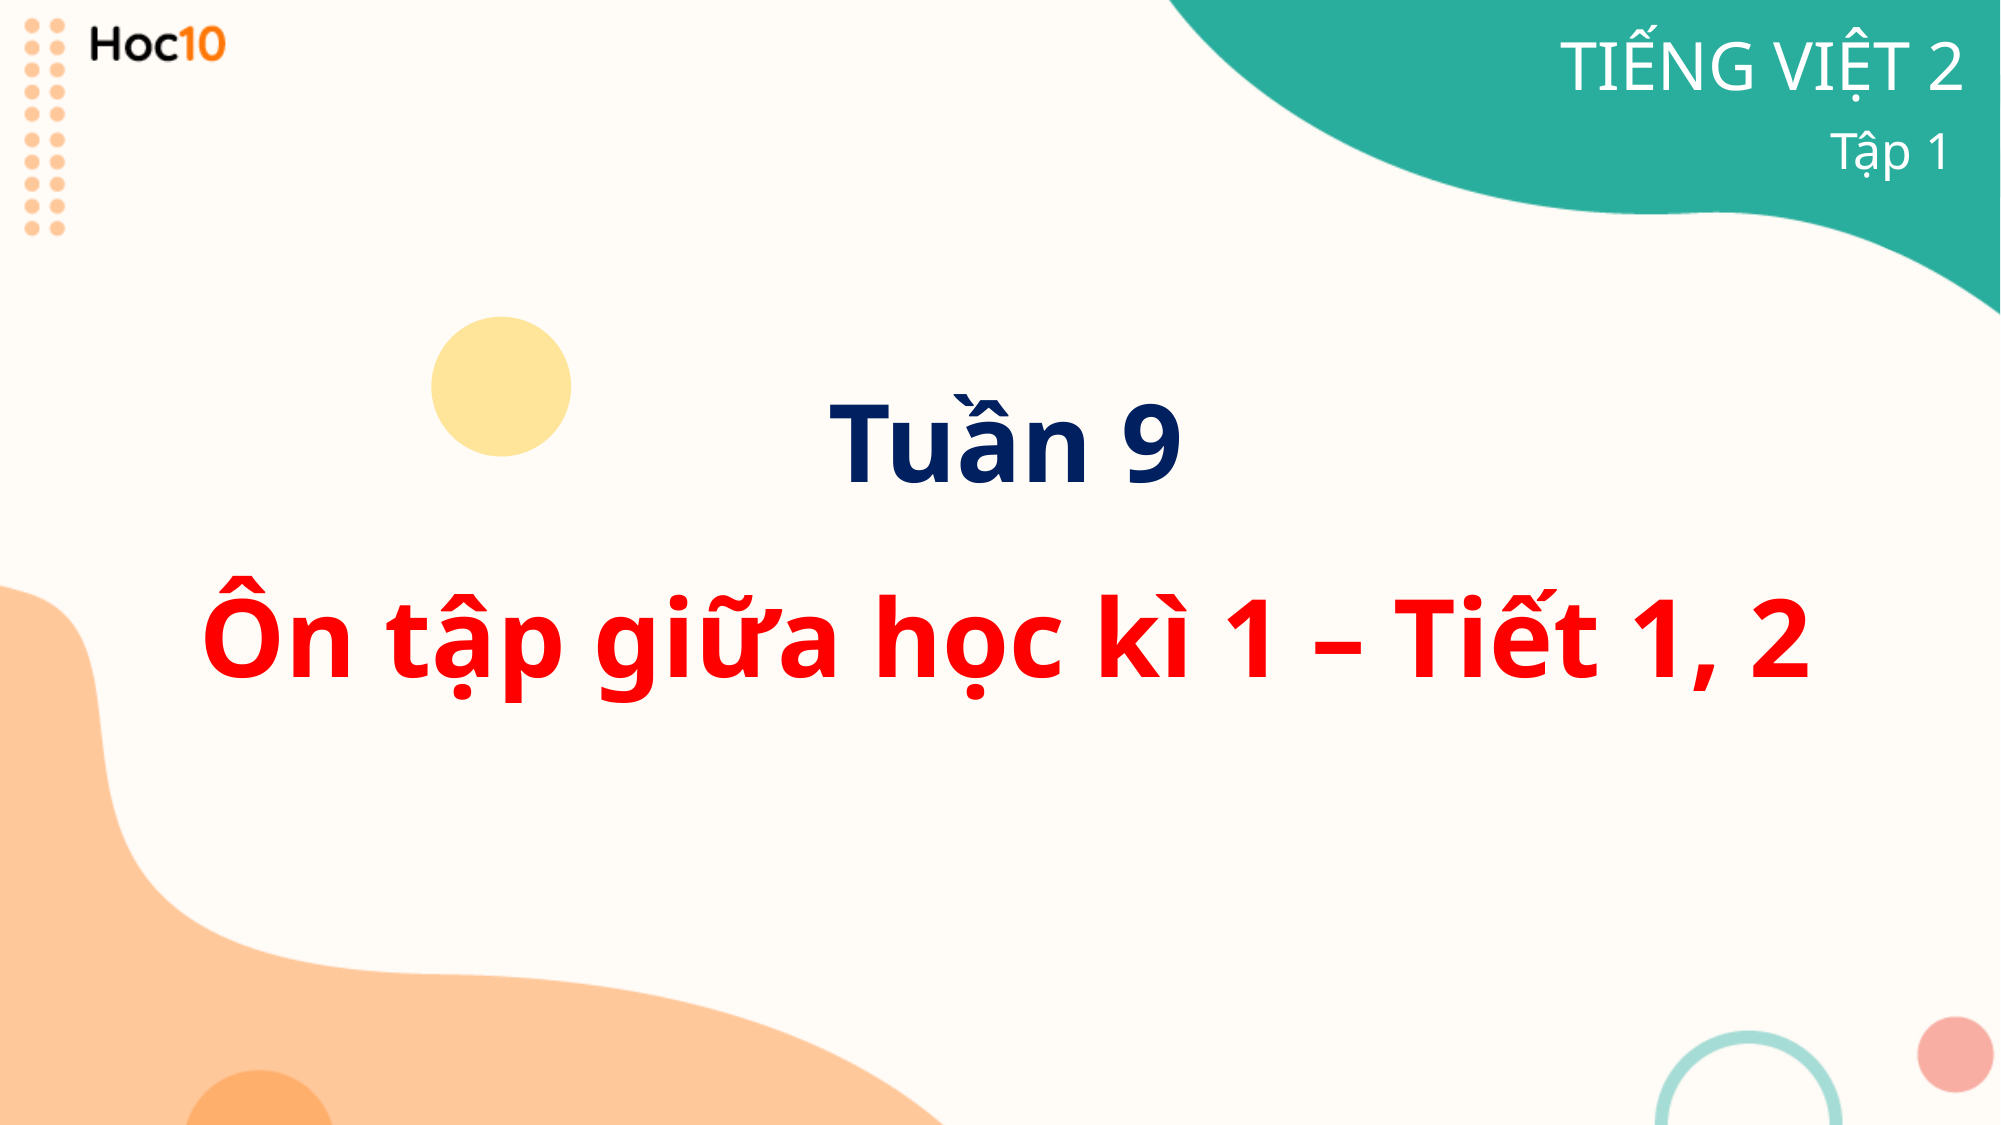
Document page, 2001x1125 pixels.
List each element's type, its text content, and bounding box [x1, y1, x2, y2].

text_box Tuần 9 Ôn tập giữa học kì 1 – Tiết 1, 2 [184, 301, 1828, 707]
text_box TIẾNG VIỆT 2 [1545, 16, 1981, 112]
picture [0, 0, 2001, 1125]
text_box Tập 1 [1815, 112, 1970, 187]
